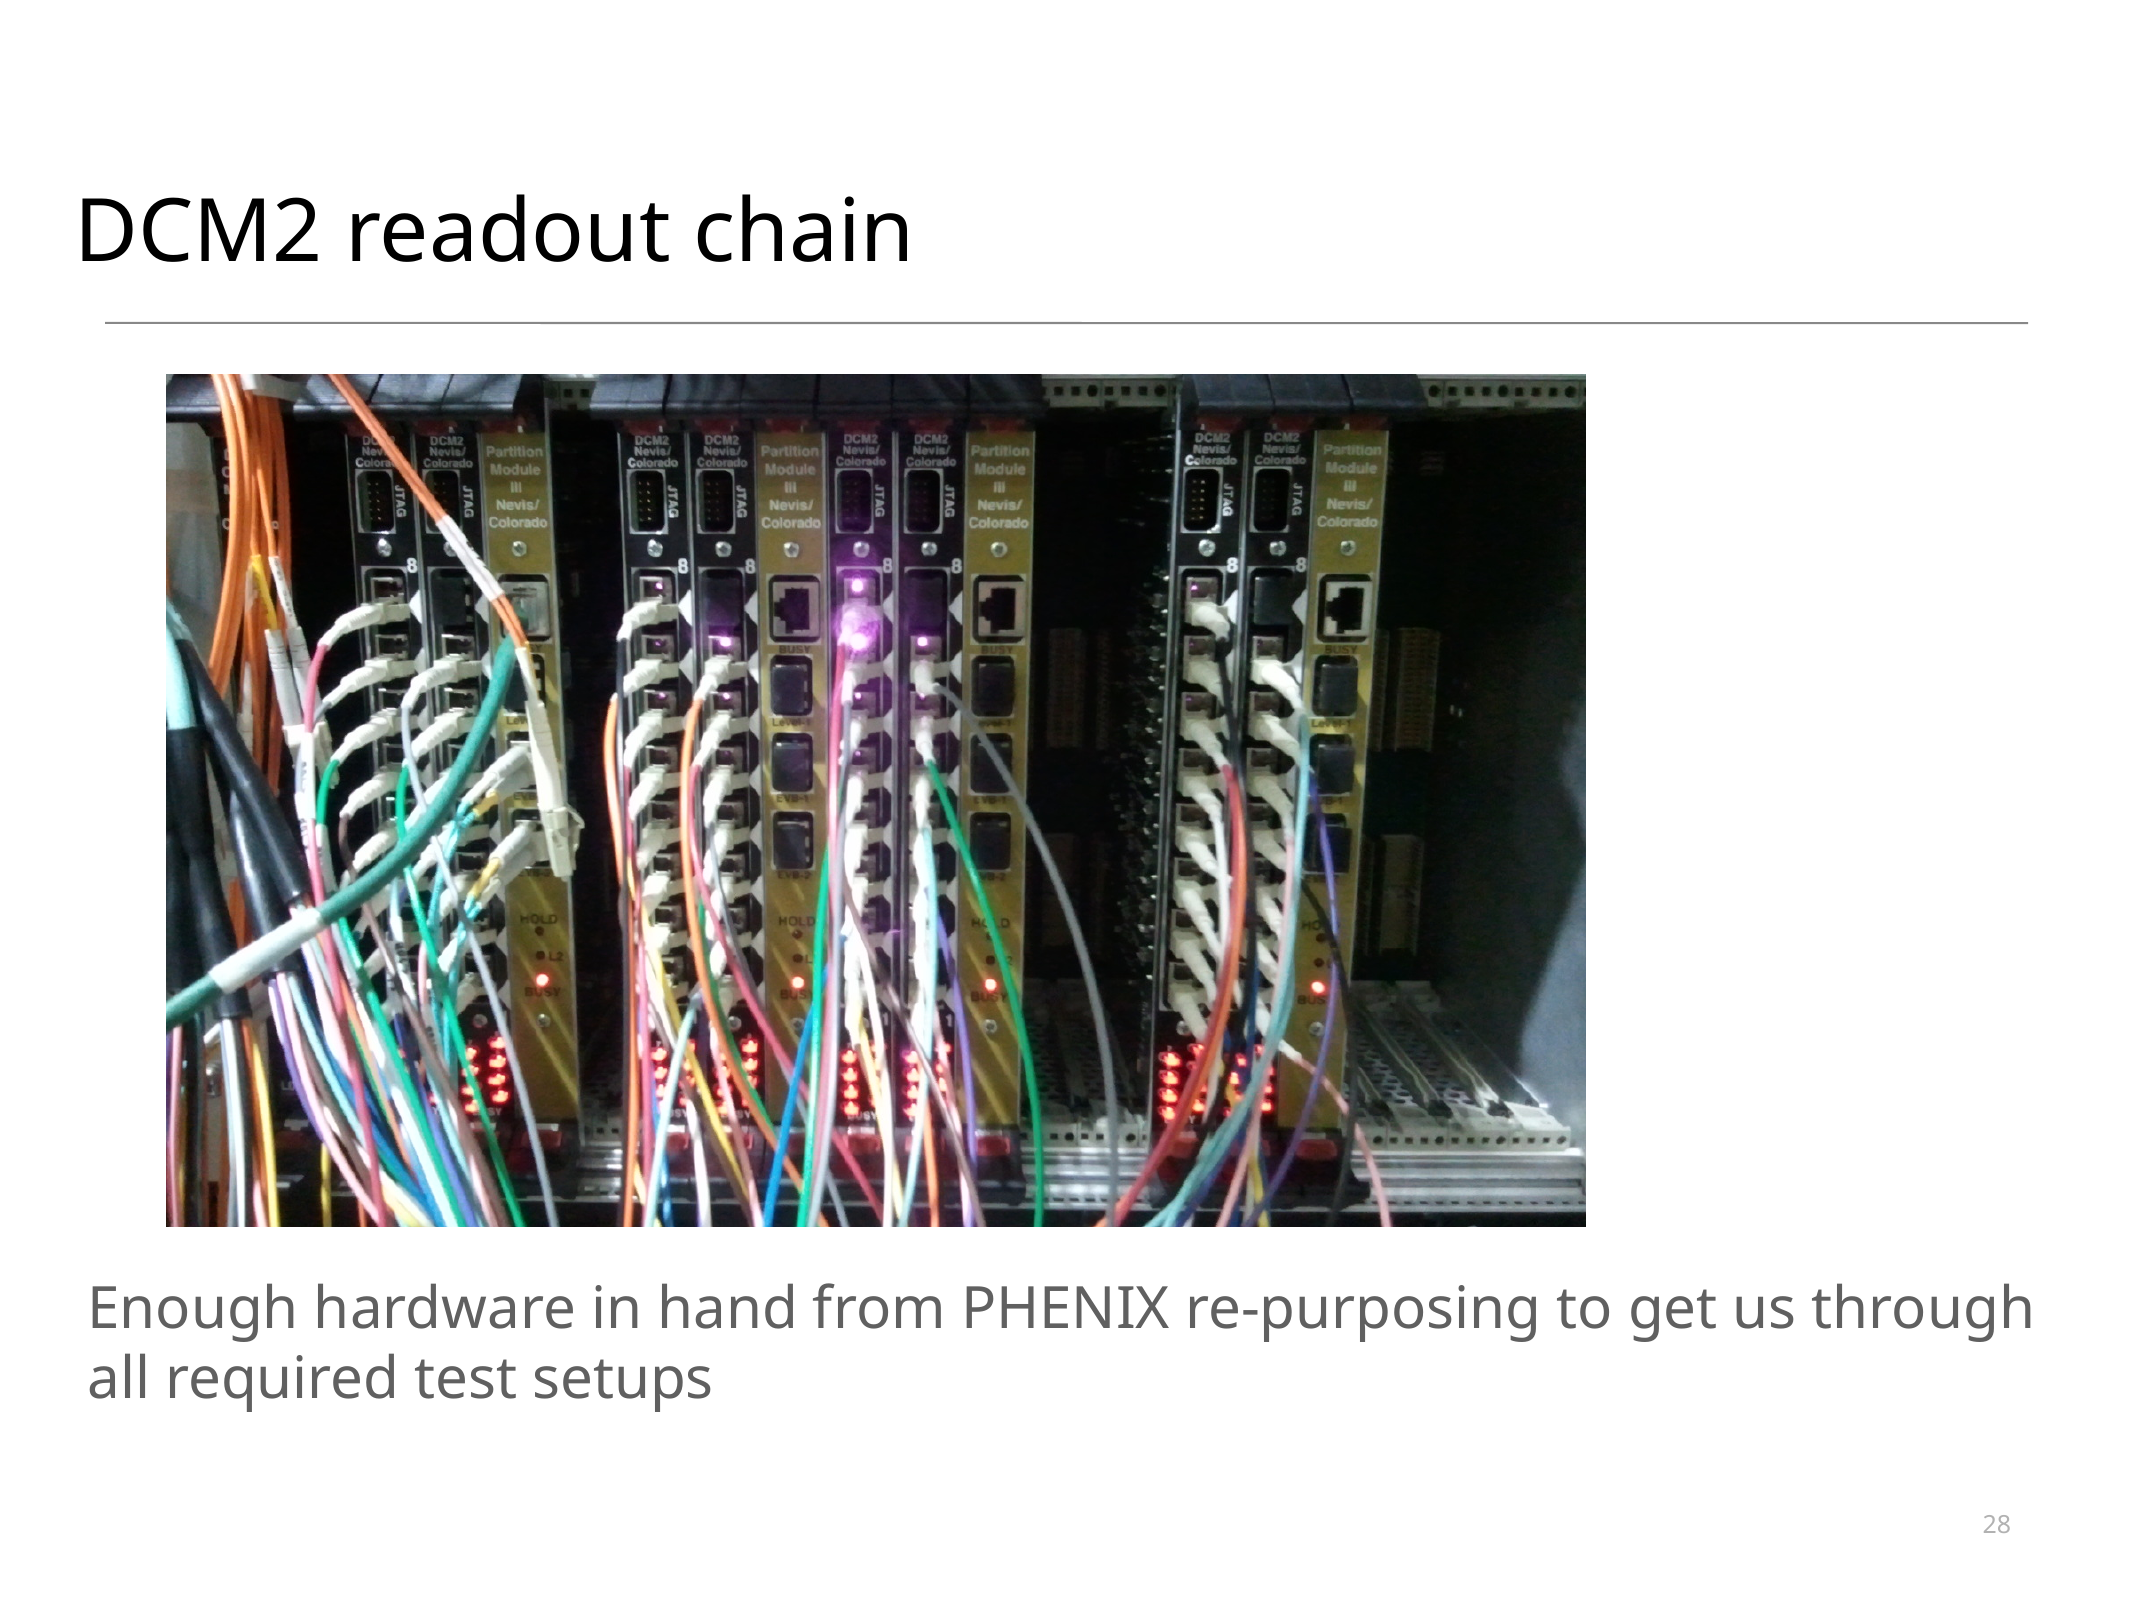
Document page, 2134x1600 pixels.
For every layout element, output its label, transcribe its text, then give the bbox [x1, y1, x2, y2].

slide_number 28 [1528, 1482, 2027, 1568]
title DCM2 readout chain [43, 74, 2027, 288]
picture [166, 374, 1587, 1227]
text_box Enough hardware in hand from PHENIX re-purposing to get us through all required test setups [79, 1262, 2079, 1475]
